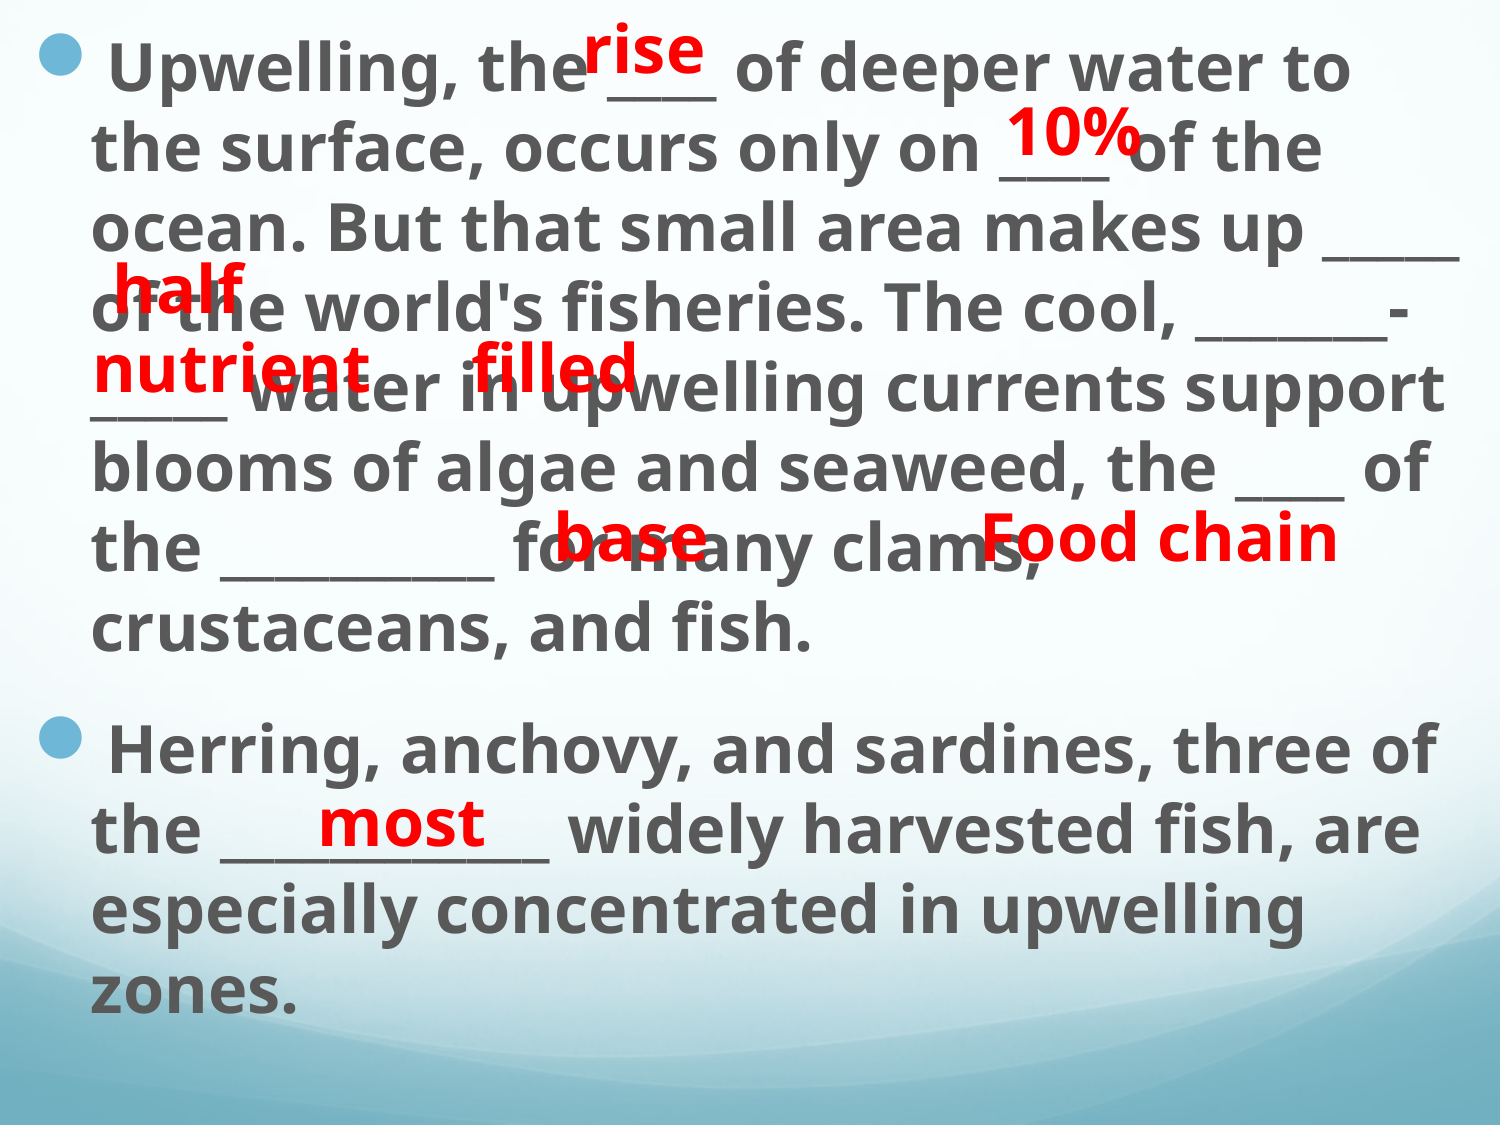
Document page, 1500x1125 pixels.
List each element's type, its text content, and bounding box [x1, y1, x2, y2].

text_box base [539, 486, 724, 582]
text_box half [98, 239, 258, 318]
text_box most [303, 772, 502, 867]
text_box 10% [991, 80, 1158, 176]
text_box nutrient [77, 318, 386, 414]
text_box filled [456, 318, 655, 414]
text_box Food chain [964, 486, 1355, 582]
list Upwelling, the ____ of deeper water to the surface, occurs only on ____ of the ocean. But that small area makes up _____ of the world's fisheries. The cool, _______-_____ water in upwelling currents support blooms of algae and seaweed, the ____ of the __________ for many clams, crustaceans, and fish. Herring, anchovy, and sardines, three of the ____________ widely harvested fish, are especially concentrated in upwelling zones. [18, 16, 1486, 1112]
text_box rise [567, 0, 721, 95]
